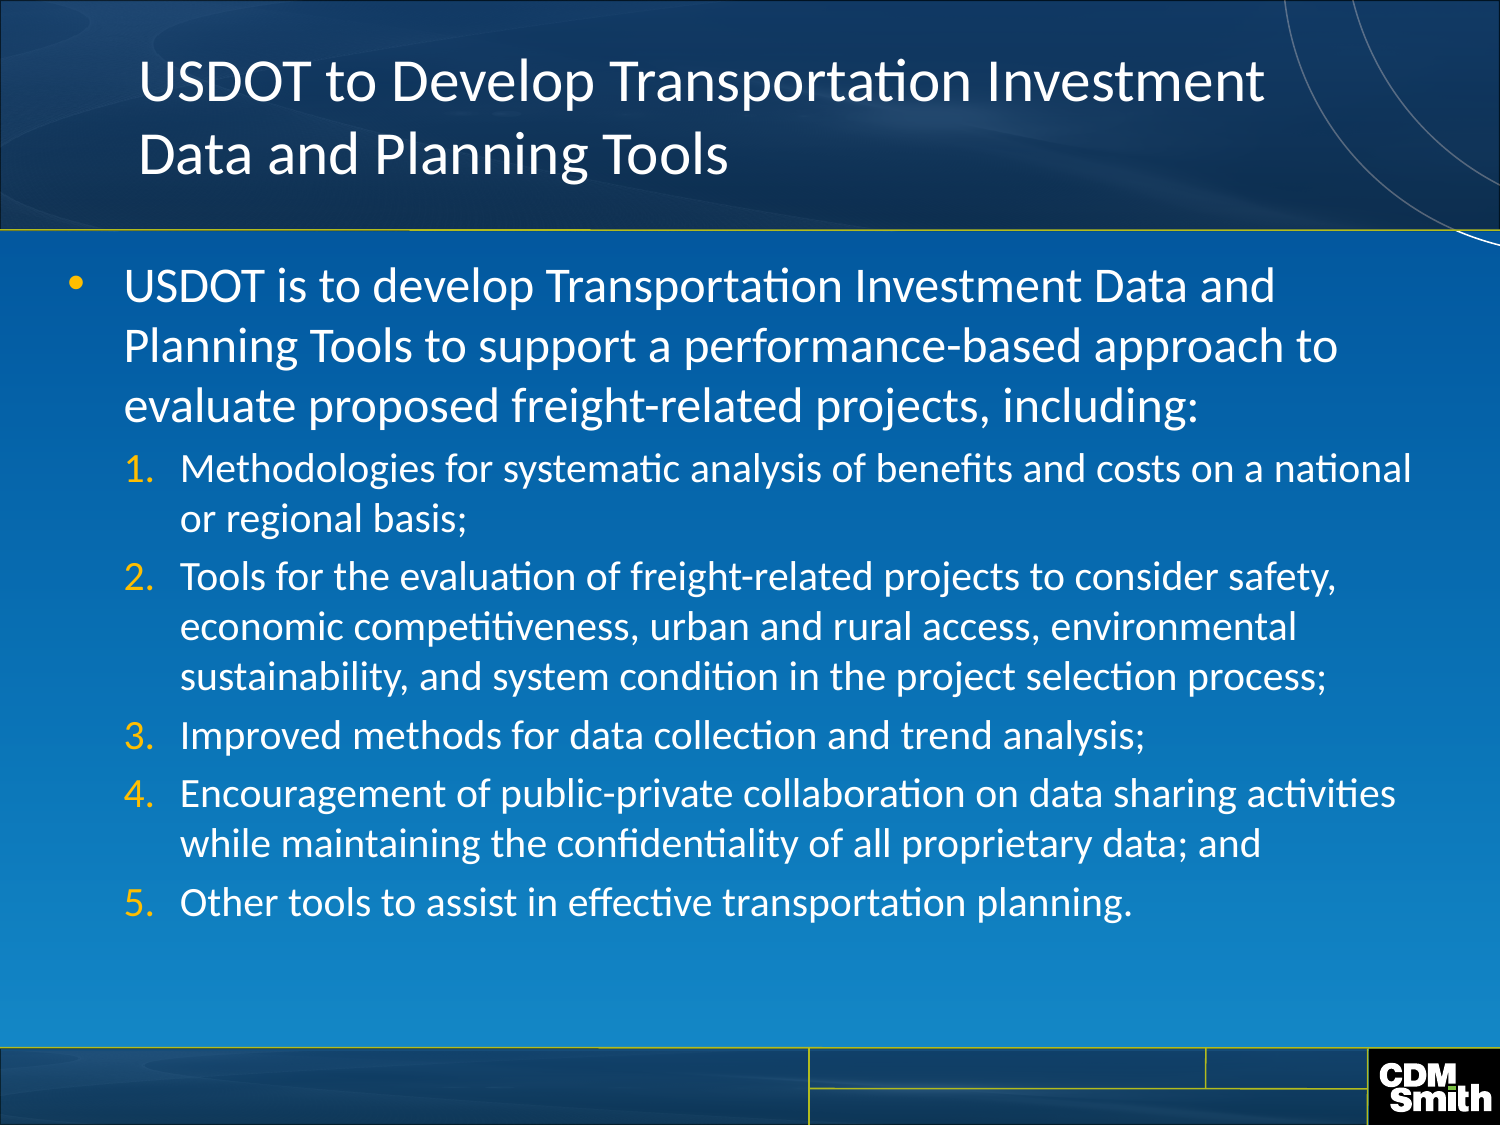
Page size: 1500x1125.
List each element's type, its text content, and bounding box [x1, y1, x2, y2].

title USDOT to Develop Transportation Investment Data and Planning Tools [123, 31, 1343, 196]
list USDOT is to develop Transportation Investment Data and Planning Tools to support a performance-based approach to evaluate proposed freight-related projects, including: Methodologies for systematic analysis of benefits and costs on a national or regional basis; Tools for the evaluation of freight-related projects to consider safety, economic competitiveness, urban and rural access, environmental sustainability, and system condition in the project selection process; Improved methods for data collection and trend analysis; Encouragement of public-private collaboration on data sharing activities while maintaining the confidentiality of all proprietary data; and Other tools to assist in effective transportation planning. [52, 244, 1471, 998]
picture [0, 1051, 808, 1125]
